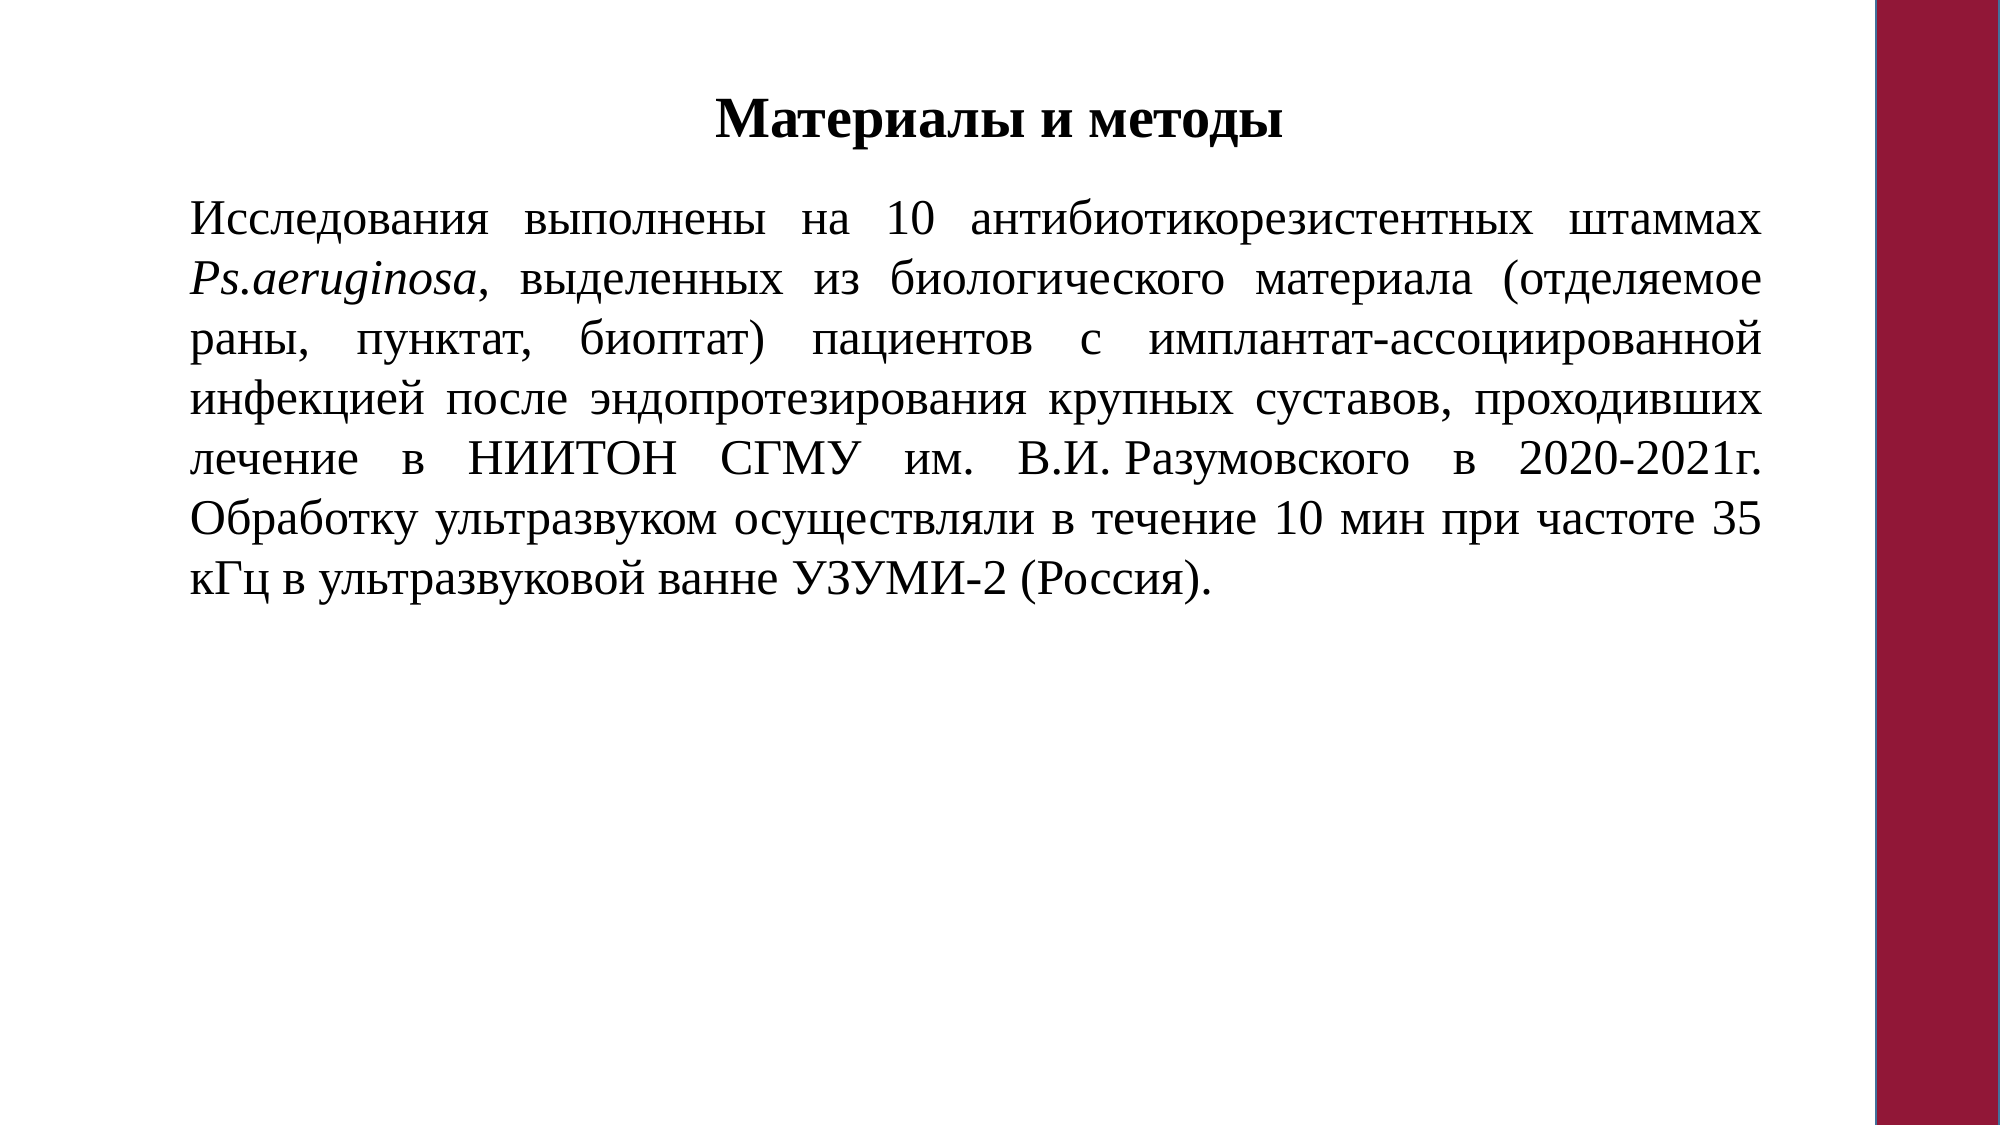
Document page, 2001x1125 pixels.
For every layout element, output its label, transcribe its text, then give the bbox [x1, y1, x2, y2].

picture [1874, 0, 2000, 1125]
title Материалы и методы [137, 59, 1863, 177]
list Исследования выполнены на 10 антибиотикорезистентных штаммах Ps.aeruginosa, выделенных из биологического материала (отделяемое раны, пунктат, биоптат) пациентов с имплантат-ассоциированной инфекцией после эндопротезирования крупных суставов, проходивших лечение в НИИТОН СГМУ им. В.И. Разумовского в 2020-2021г. Обработку ультразвуком осуществляли в течение 10 мин при частоте 35 кГц в ультразвуковой ванне УЗУМИ-2 (Россия). [137, 176, 1778, 891]
